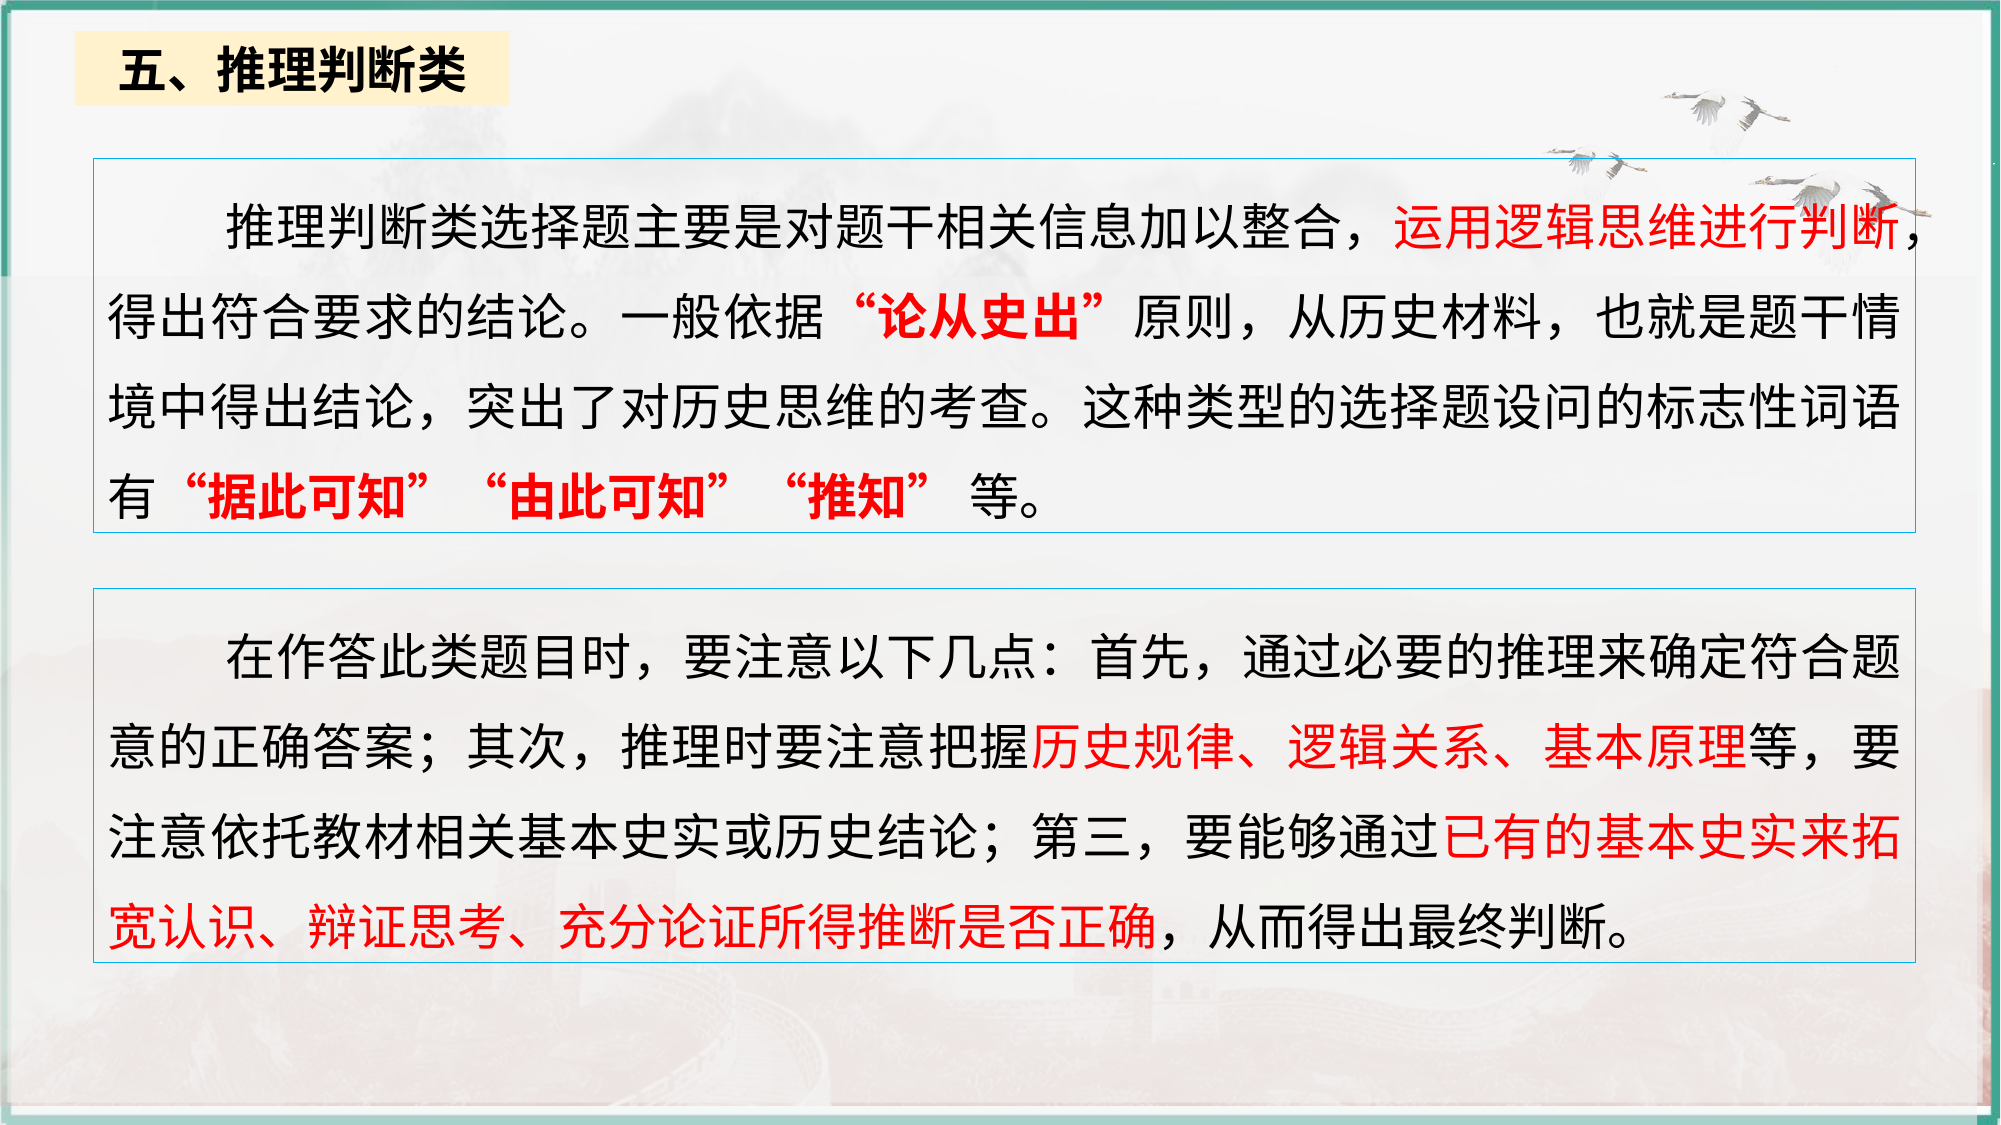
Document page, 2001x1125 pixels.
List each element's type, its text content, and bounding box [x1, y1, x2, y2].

text_box 推理判断类选择题主要是对题干相关信息加以整合，运用逻辑思维进行判断，得出符合要求的结论。一般依据“论从史出”原则，从历史材料，也就是题干情境中得出结论，突出了对历史思维的考查。这种类型的选择题设问的标志性词语有“据此可知”“由此可知”“推知” 等。 [93, 158, 1916, 533]
text_box 在作答此类题目时，要注意以下几点：首先，通过必要的推理来确定符合题意的正确答案；其次，推理时要注意把握历史规律、逻辑关系、基本原理等，要注意依托教材相关基本史实或历史结论；第三，要能够通过已有的基本史实来拓宽认识、辩证思考、充分论证所得推断是否正确，从而得出最终判断。 [93, 588, 1916, 963]
text_box 五、推理判断类 [74, 31, 510, 106]
picture [0, 0, 2001, 1125]
